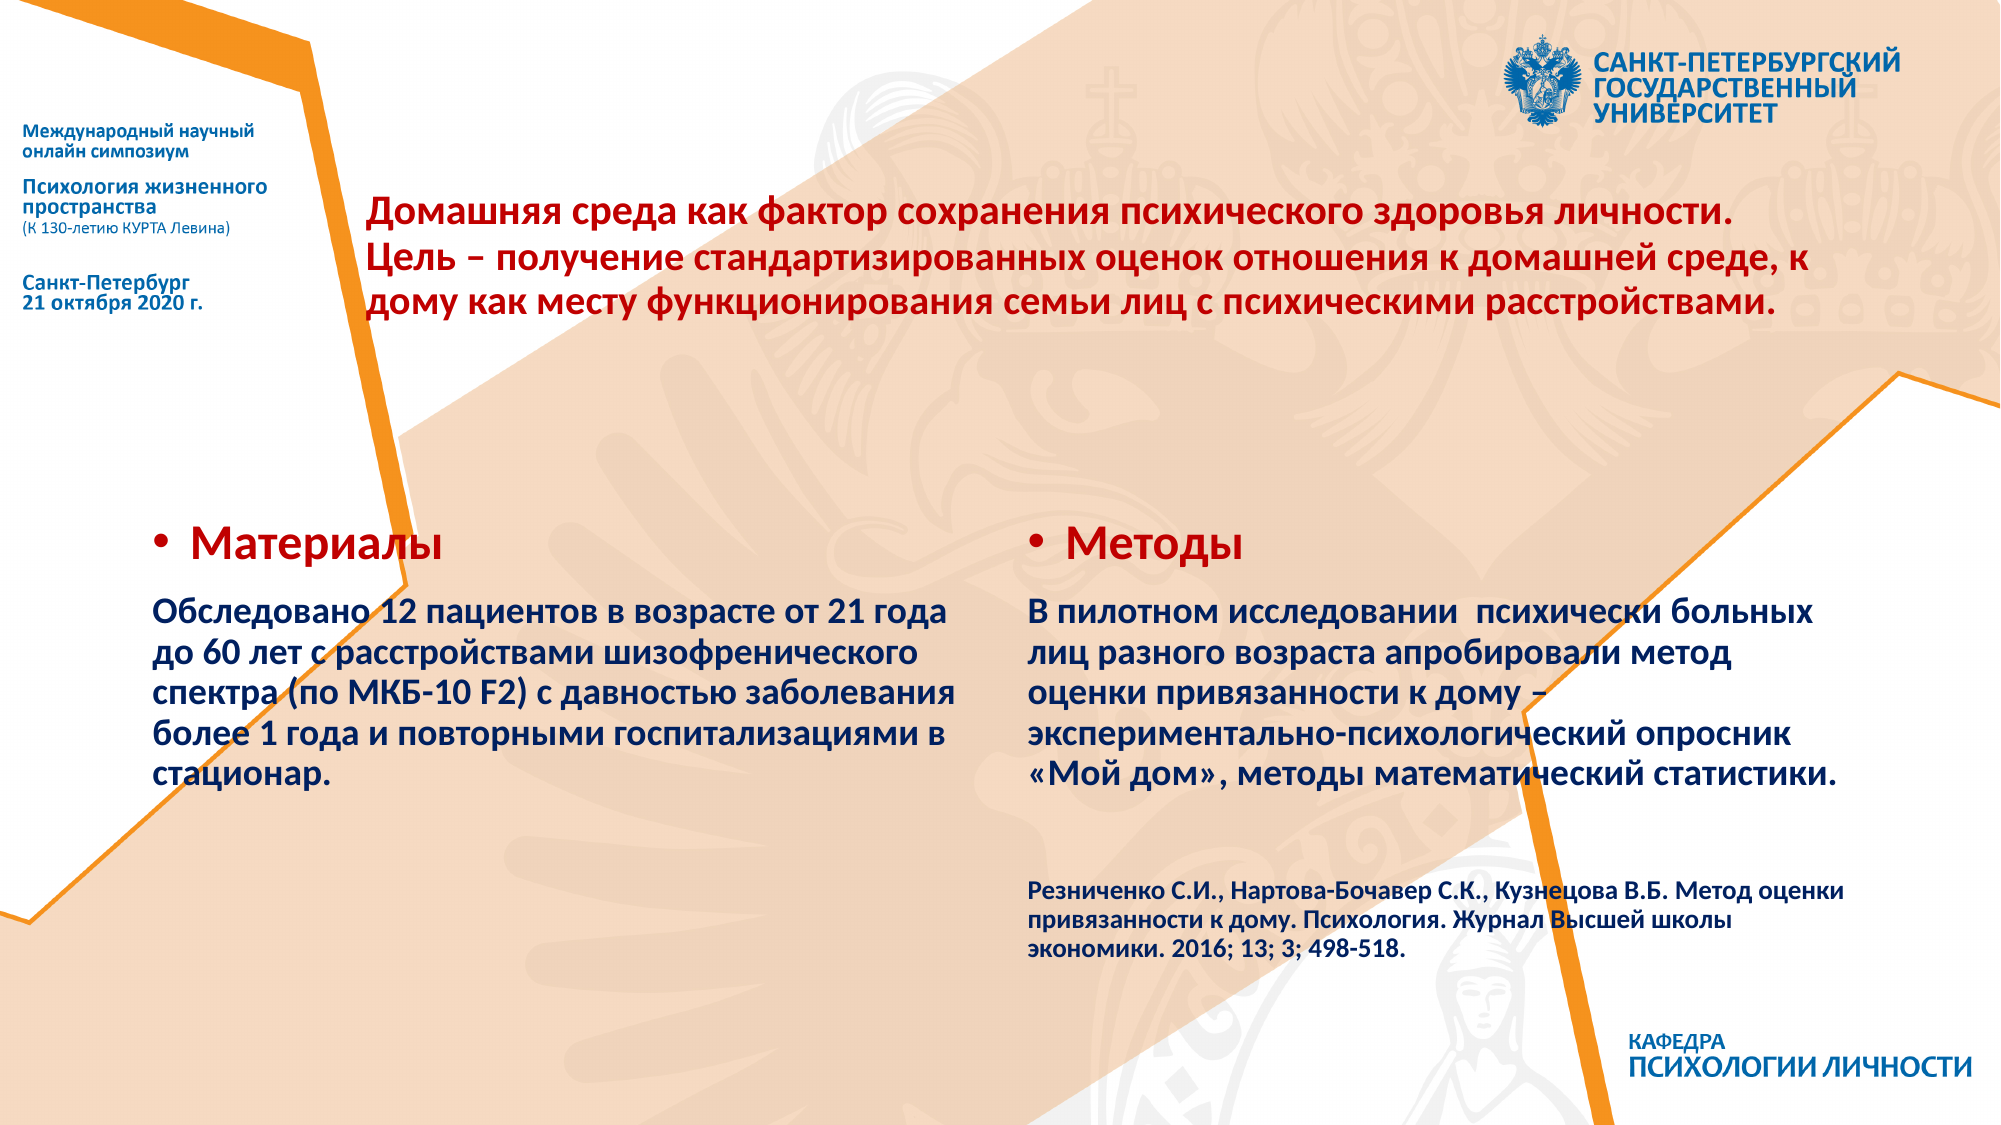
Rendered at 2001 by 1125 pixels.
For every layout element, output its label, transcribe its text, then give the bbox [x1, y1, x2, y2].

title Домашняя среда как фактор сохранения психического здоровья личности. Цель – получение стандартизированных оценок отношения к домашней среде, к дому как месту функционирования семьи лиц с психическими расстройствами. [350, 166, 1863, 438]
list Методы В пилотном исследовании психически больных лиц разного возраста апробировали метод оценки привязанности к дому – экспериментально-психологический опросник «Мой дом», методы математический статистики. Резниченко С.И., Нартова-Бочавер С.К., Кузнецова В.Б. Метод оценки привязанности к дому. Психология. Журнал Высшей школы экономики. 2016; 13; 3; 498-518. [1012, 509, 1863, 1090]
picture [0, 0, 2001, 1125]
list Материалы Обследовано 12 пациентов в возрасте от 21 года до 60 лет с расстройствами шизофренического спектра (по МКБ-10 F2) с давностью заболевания более 1 года и повторными госпитализациями в стационар. [137, 509, 988, 1014]
